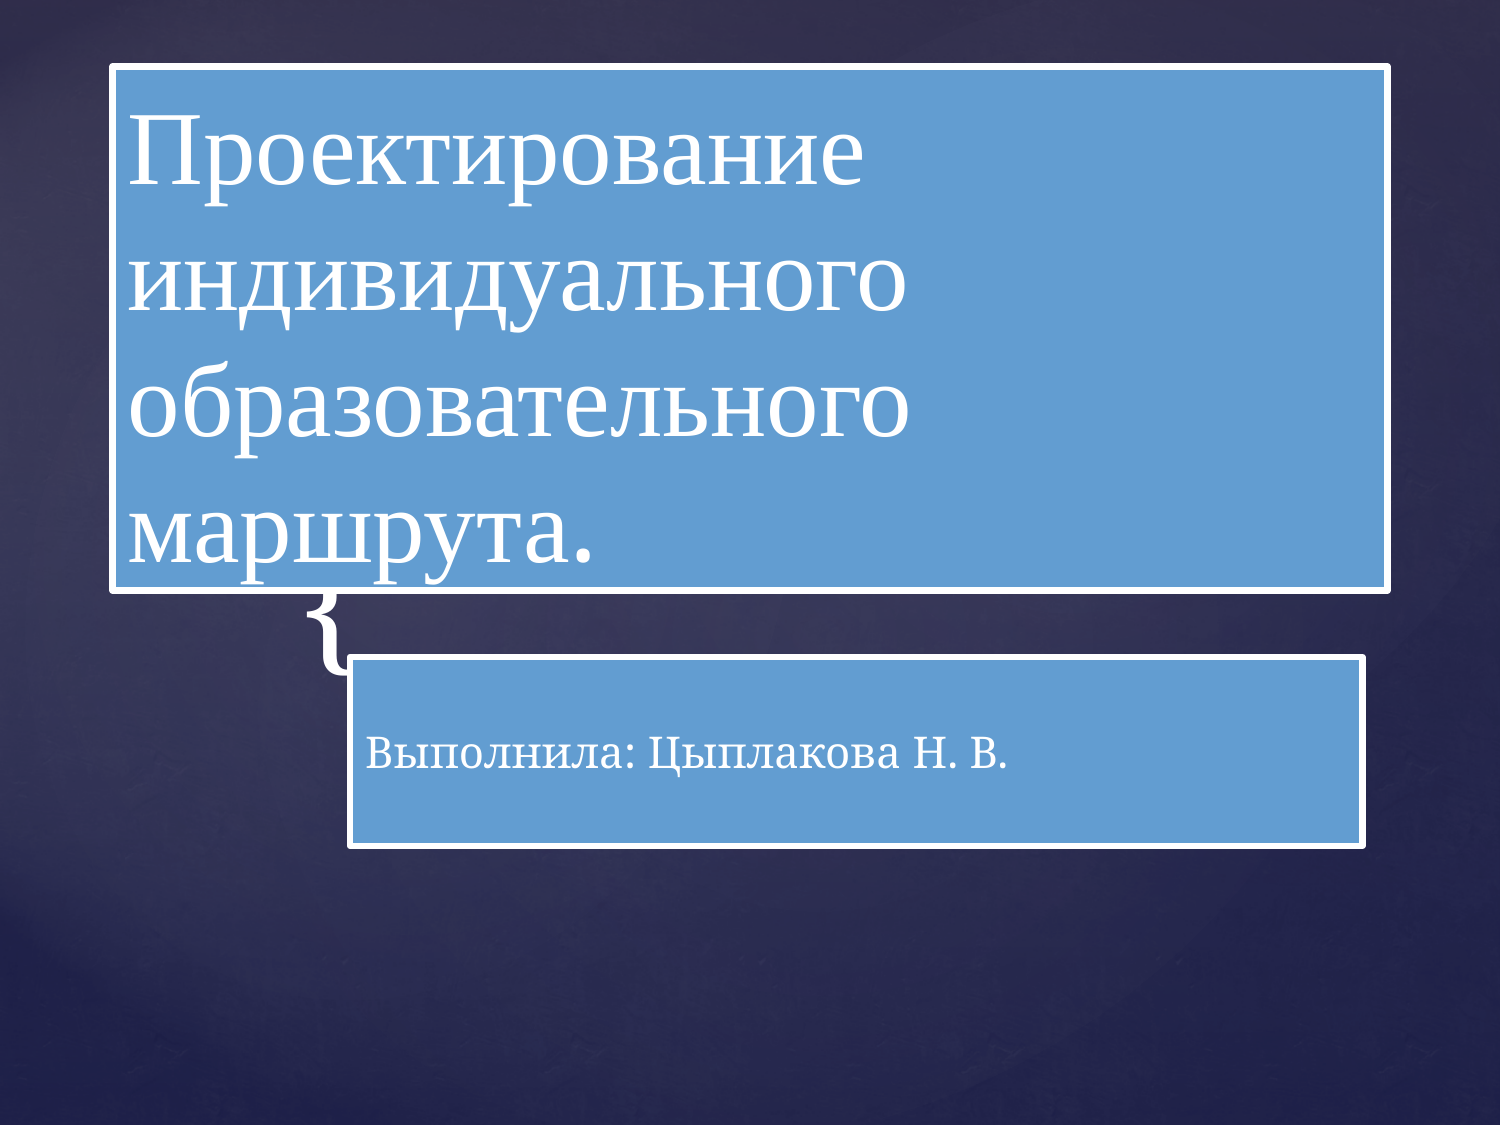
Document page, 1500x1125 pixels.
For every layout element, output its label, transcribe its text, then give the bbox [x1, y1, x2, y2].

subtitle Выполнила: Цыплакова Н. В. [347, 654, 1366, 849]
title Проектирование индивидуального образовательного маршрута. [109, 63, 1391, 594]
